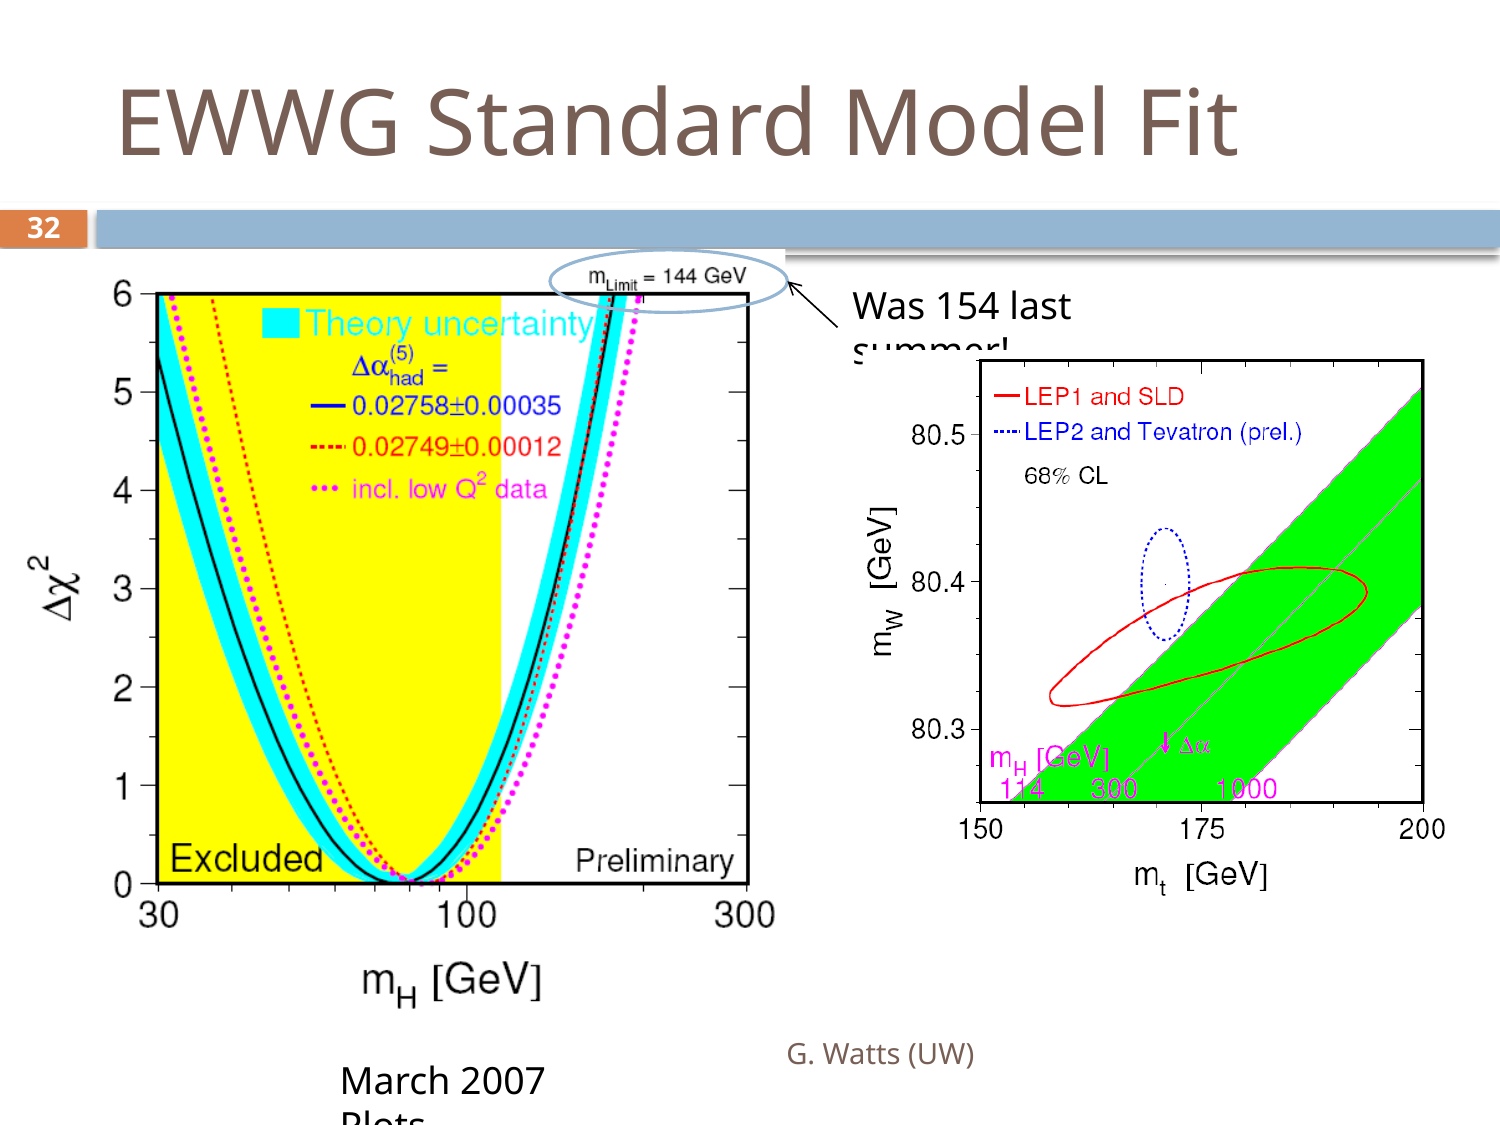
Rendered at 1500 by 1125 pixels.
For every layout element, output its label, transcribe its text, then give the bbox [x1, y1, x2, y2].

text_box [787, 280, 838, 306]
title EWWG Standard Model Fit [99, 37, 1438, 200]
text_box Was 154 last summer! [837, 274, 1200, 380]
picture [0, 249, 786, 1026]
footer G. Watts (UW) [99, 1024, 990, 1085]
slide_number 32 [0, 208, 88, 249]
text_box March 2007 Plots [324, 1049, 638, 1125]
picture [862, 349, 1451, 901]
